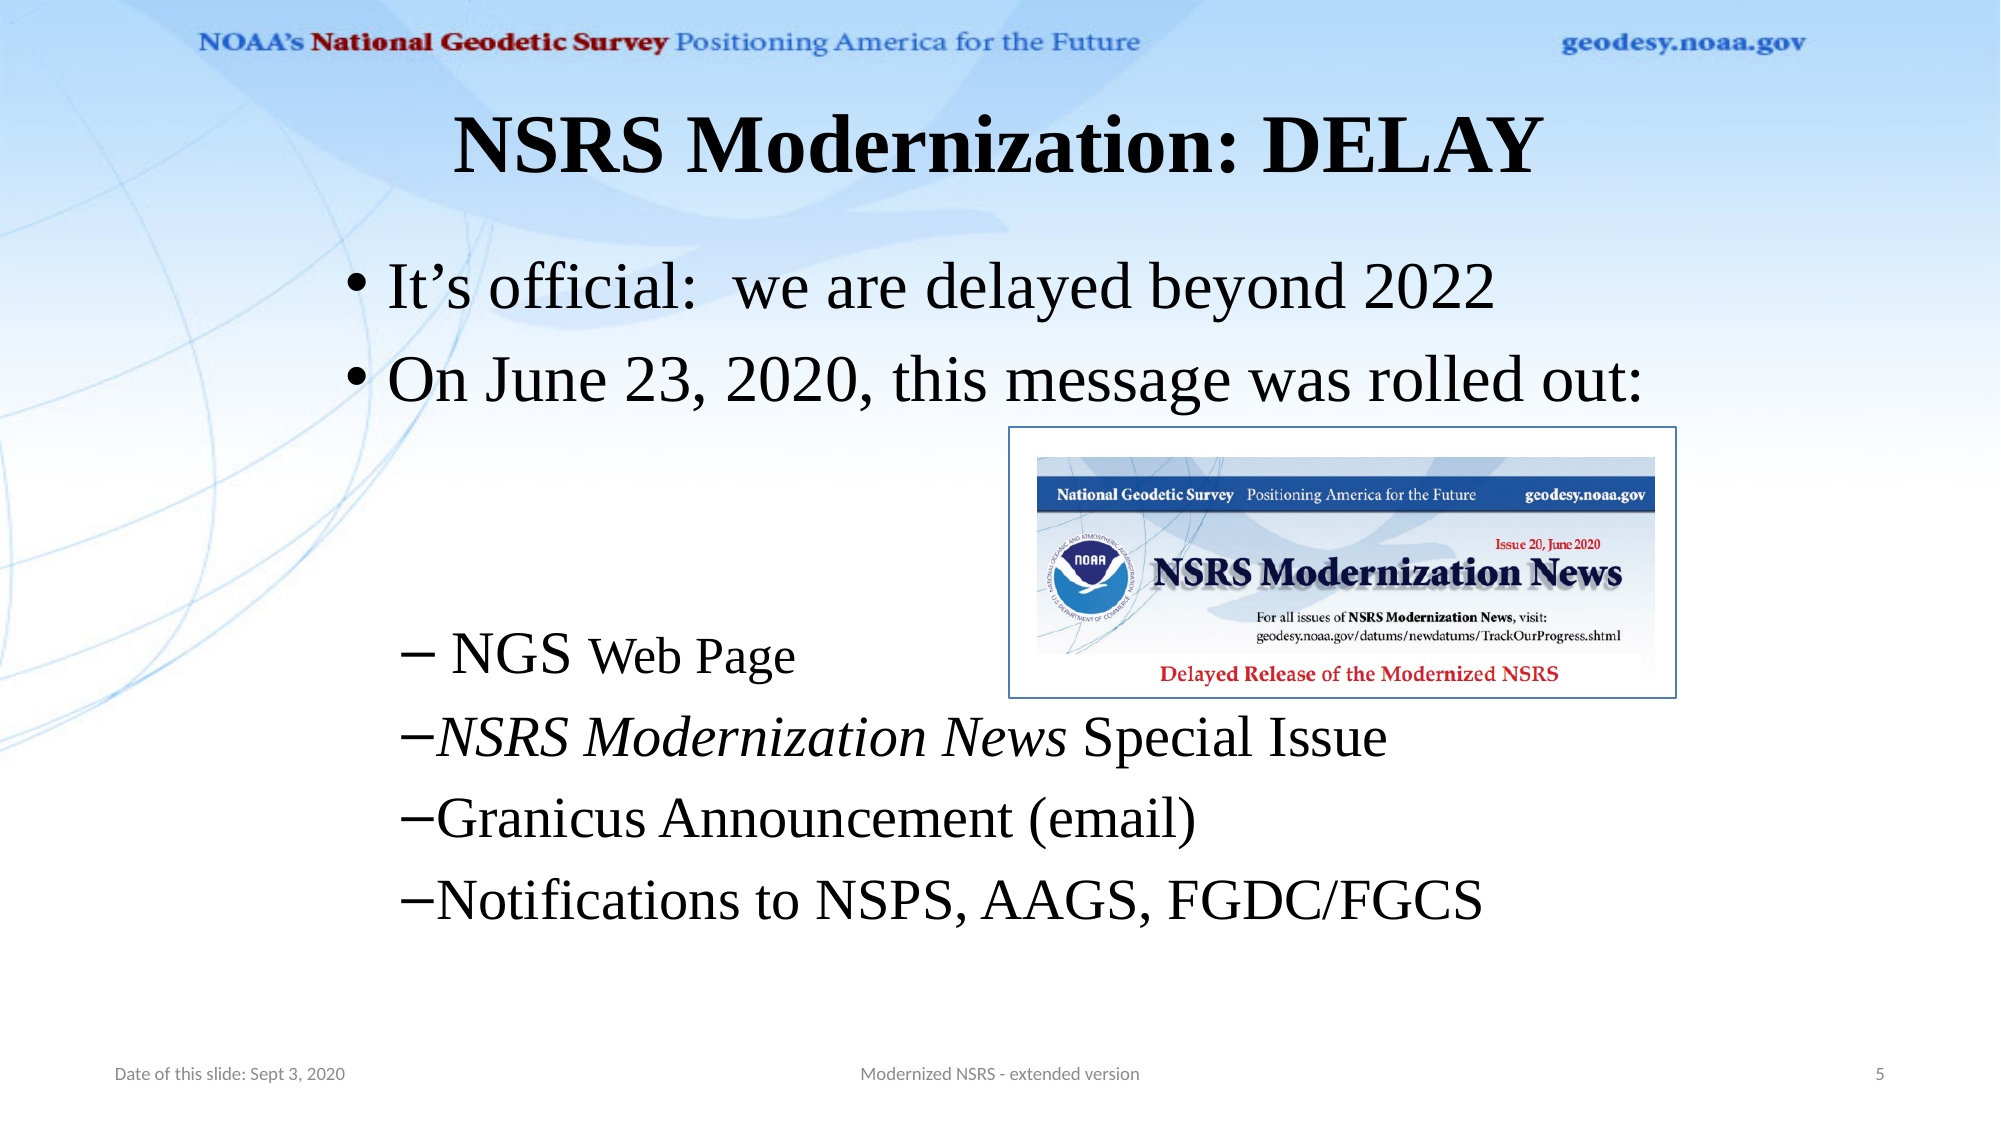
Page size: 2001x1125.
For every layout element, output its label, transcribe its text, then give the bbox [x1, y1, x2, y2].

picture [0, 0, 2001, 1125]
footer Modernized NSRS - extended version [683, 1042, 1317, 1103]
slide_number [99, 1042, 567, 1103]
slide_number 5 [1433, 1042, 1900, 1103]
title NSRS Modernization: DELAY [249, 45, 1750, 233]
list It’s official: we are delayed beyond 2022 On June 23, 2020, this message was rolled out: NGS Web Page NSRS Modernization News Special Issue Granicus Announcement (email) Notifications to NSPS, AAGS, FGDC/FGCS [330, 234, 1713, 1043]
